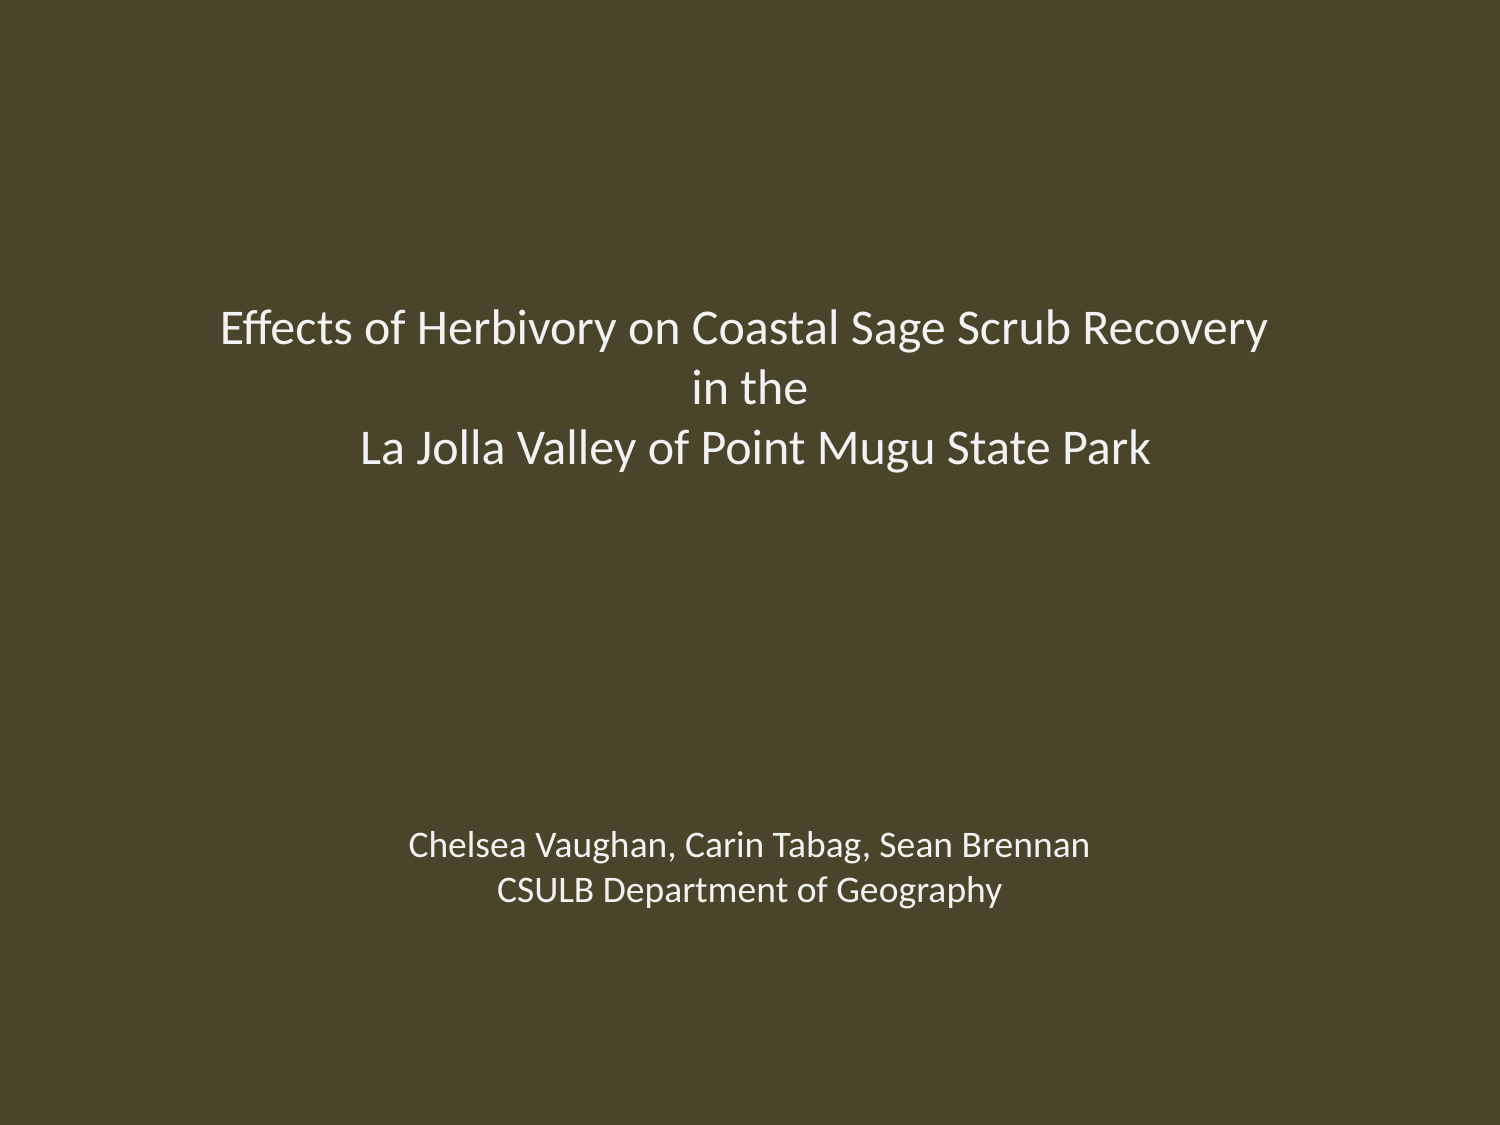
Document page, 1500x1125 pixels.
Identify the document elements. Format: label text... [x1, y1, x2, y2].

text_box Effects of Herbivory on Coastal Sage Scrub Recovery in the La Jolla Valley of Point Mugu State Park [0, 287, 1500, 483]
text_box Chelsea Vaughan, Carin Tabag, Sean Brennan CSULB Department of Geography [0, 812, 1500, 918]
